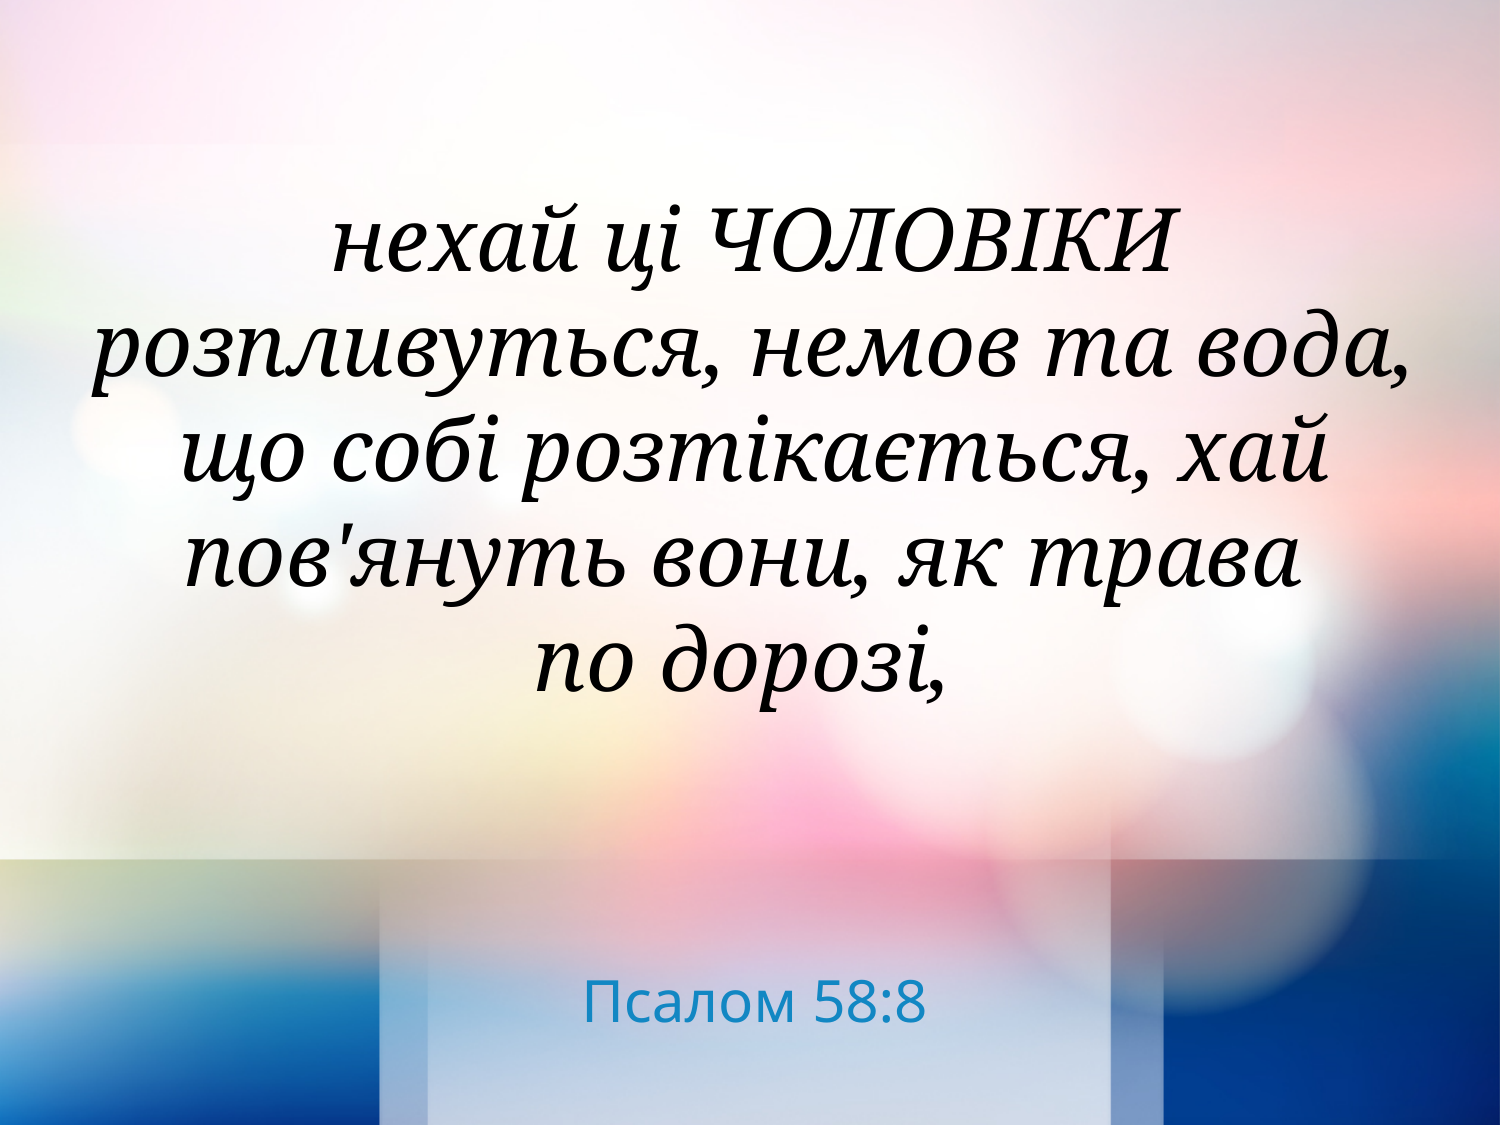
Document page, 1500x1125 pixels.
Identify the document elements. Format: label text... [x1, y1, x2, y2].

text_box Псалом 58:8 [75, 940, 1434, 1042]
picture [0, 0, 1500, 1125]
text_box нехай ці ЧОЛОВІКИ розпливуться, немов та вода, що собі розтікається, хай пов'януть вони, як трава по дорозі, [64, 42, 1444, 716]
